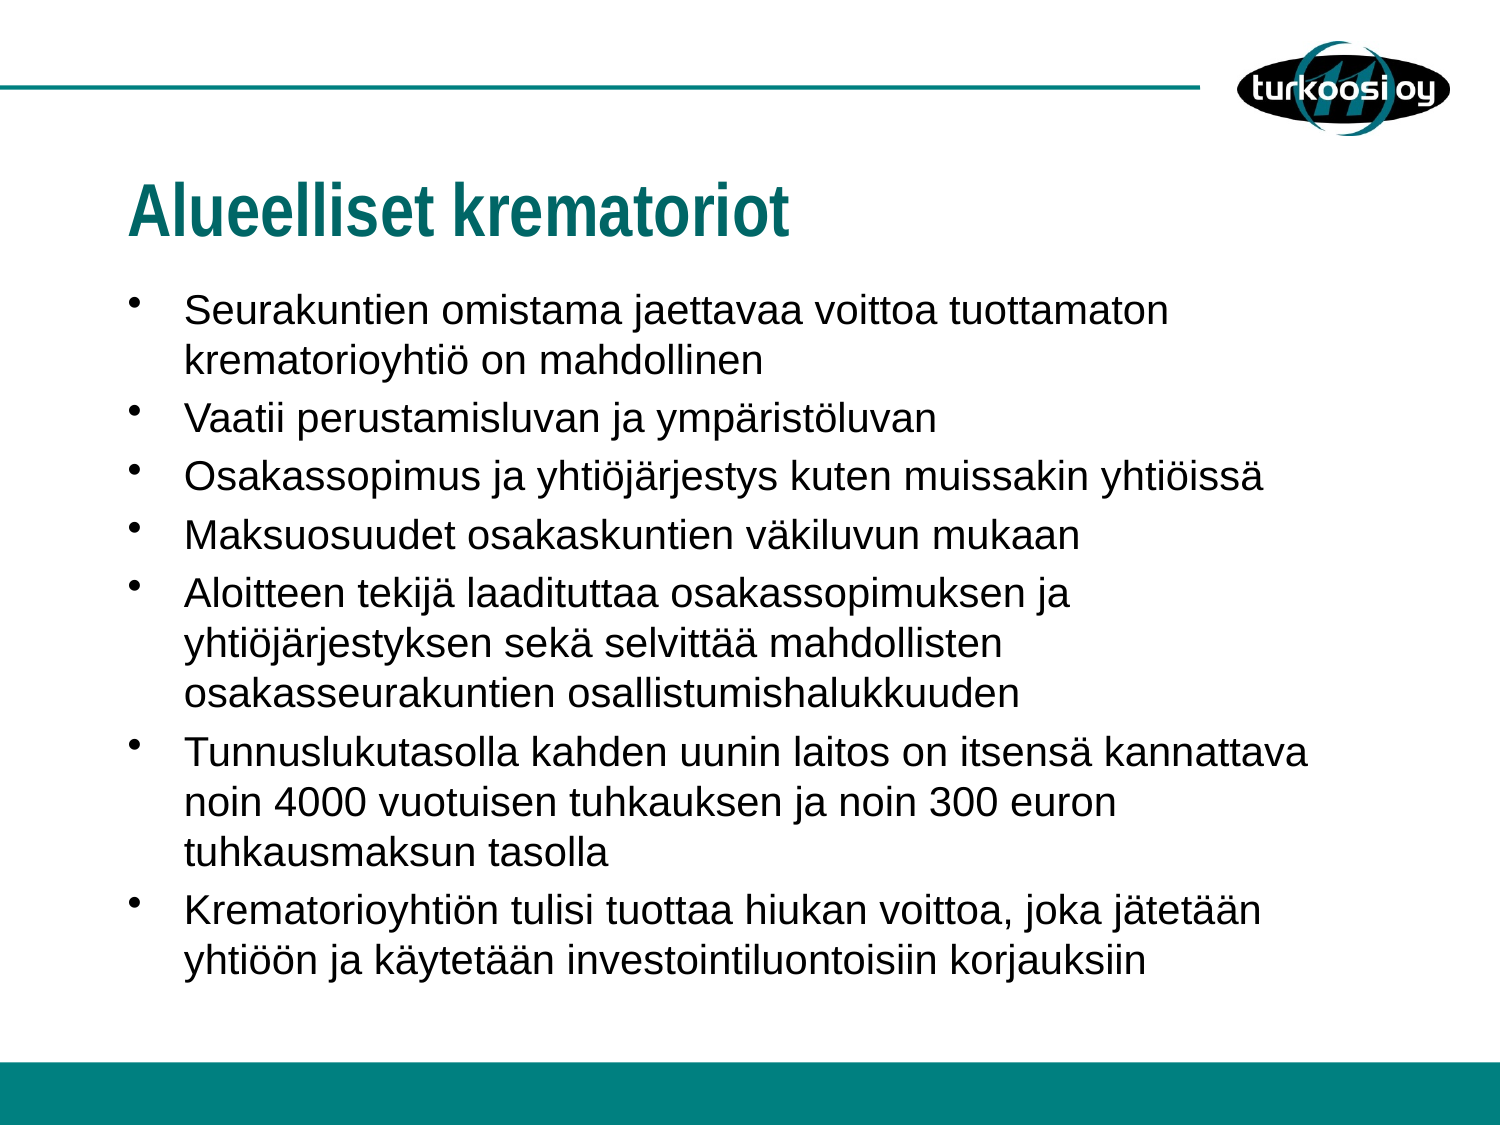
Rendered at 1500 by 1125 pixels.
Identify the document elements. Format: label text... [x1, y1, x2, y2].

picture [1237, 41, 1450, 136]
title Alueelliset krematoriot [112, 162, 1388, 250]
list Seurakuntien omistama jaettavaa voittoa tuottamaton krematorioyhtiö on mahdollinen Vaatii perustamisluvan ja ympäristöluvan Osakassopimus ja yhtiöjärjestys kuten muissakin yhtiöissä Maksuosuudet osakaskuntien väkiluvun mukaan Aloitteen tekijä laadituttaa osakassopimuksen ja yhtiöjärjestyksen sekä selvittää mahdollisten osakasseurakuntien osallistumishalukkuuden Tunnuslukutasolla kahden uunin laitos on itsensä kannattava noin 4000 vuotuisen tuhkauksen ja noin 300 euron tuhkausmaksun tasolla Krematorioyhtiön tulisi tuottaa hiukan voittoa, joka jätetään yhtiöön ja käytetään investointiluontoisiin korjauksiin [112, 275, 1388, 950]
